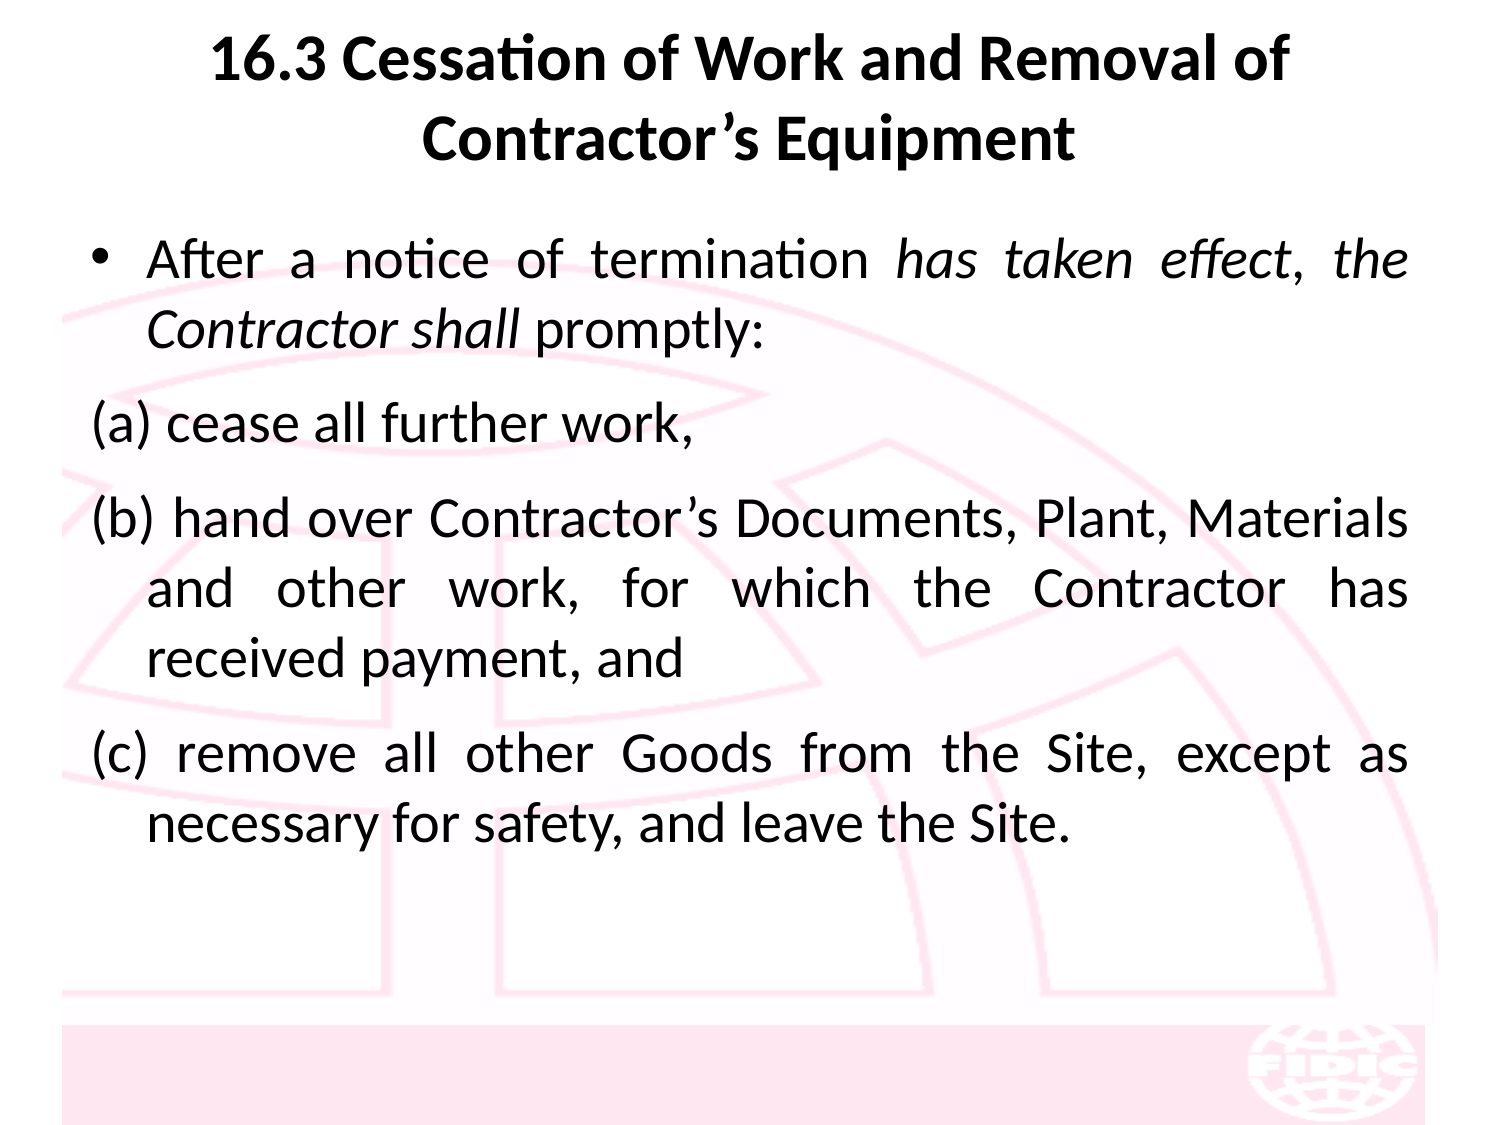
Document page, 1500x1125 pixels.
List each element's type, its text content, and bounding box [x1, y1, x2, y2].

title 16.3 Cessation of Work and Removal of Contractor’s Equipment [75, 0, 1425, 188]
list After a notice of termination has taken effect, the Contractor shall promptly: (a) cease all further work, (b) hand over Contractor’s Documents, Plant, Materials and other work, for which the Contractor has received payment, and (c) remove all other Goods from the Site, except as necessary for safety, and leave the Site. [75, 212, 1425, 1075]
